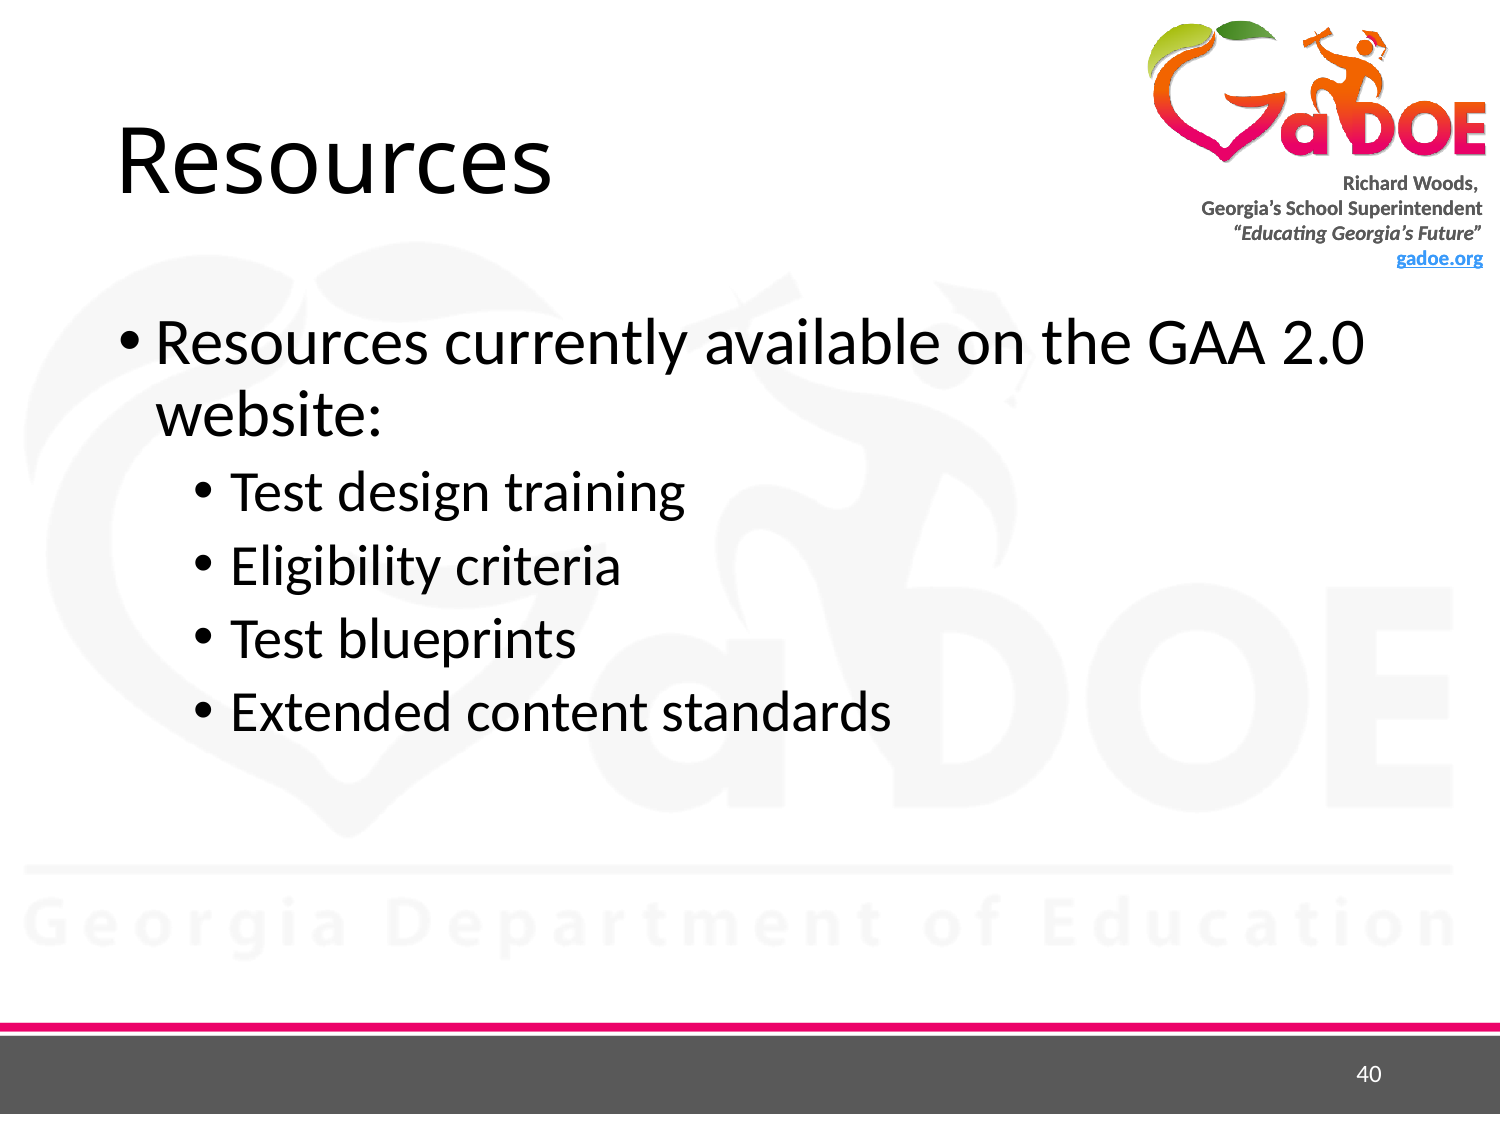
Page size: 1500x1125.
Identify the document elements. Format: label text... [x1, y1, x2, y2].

picture [1135, 8, 1499, 164]
slide_number 40 [1059, 1042, 1397, 1103]
title Resources [99, 54, 1136, 273]
picture [19, 235, 1473, 980]
list Resources currently available on the GAA 2.0 website: Test design training Eligibility criteria Test blueprints Extended content standards [103, 299, 1397, 1014]
